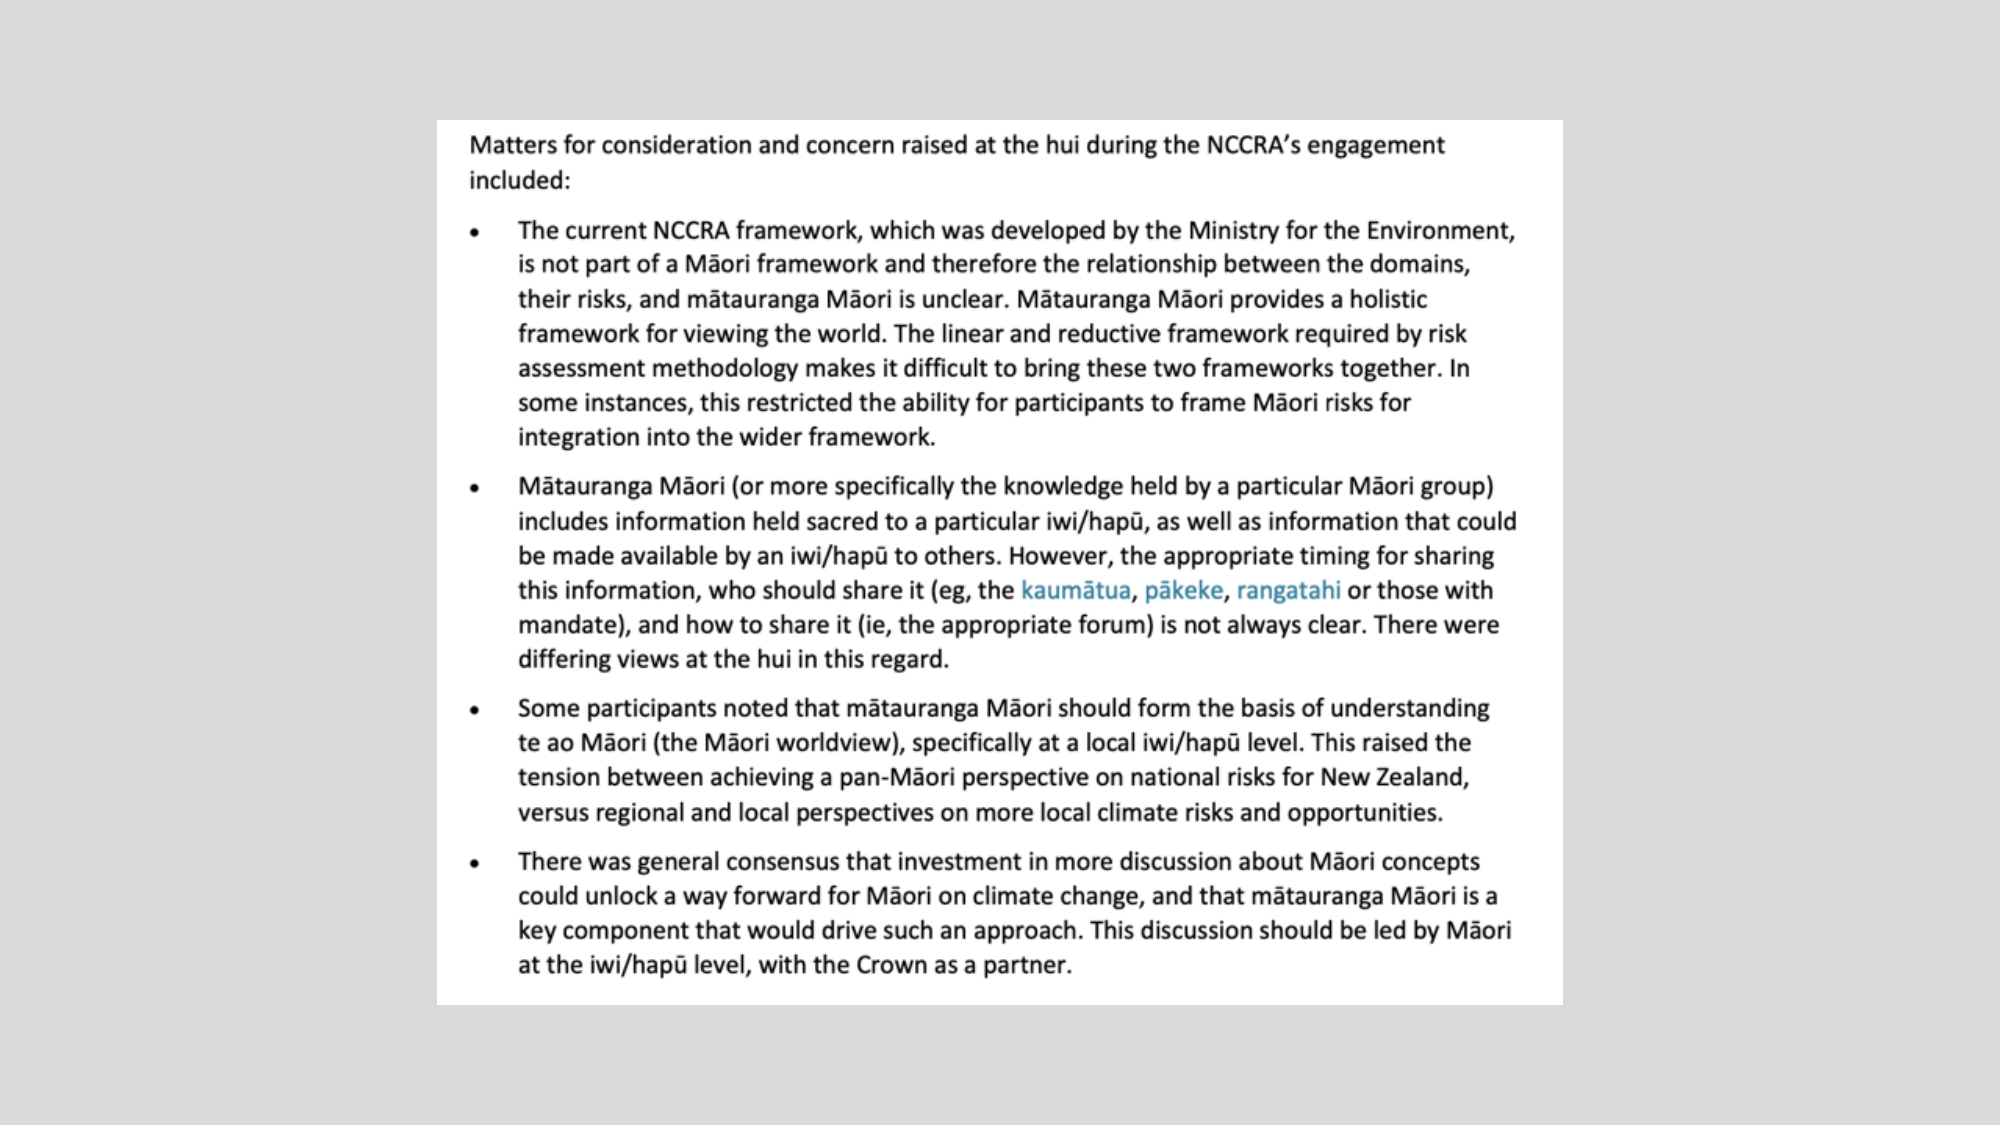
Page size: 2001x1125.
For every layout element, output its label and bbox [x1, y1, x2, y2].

picture [436, 120, 1563, 1005]
